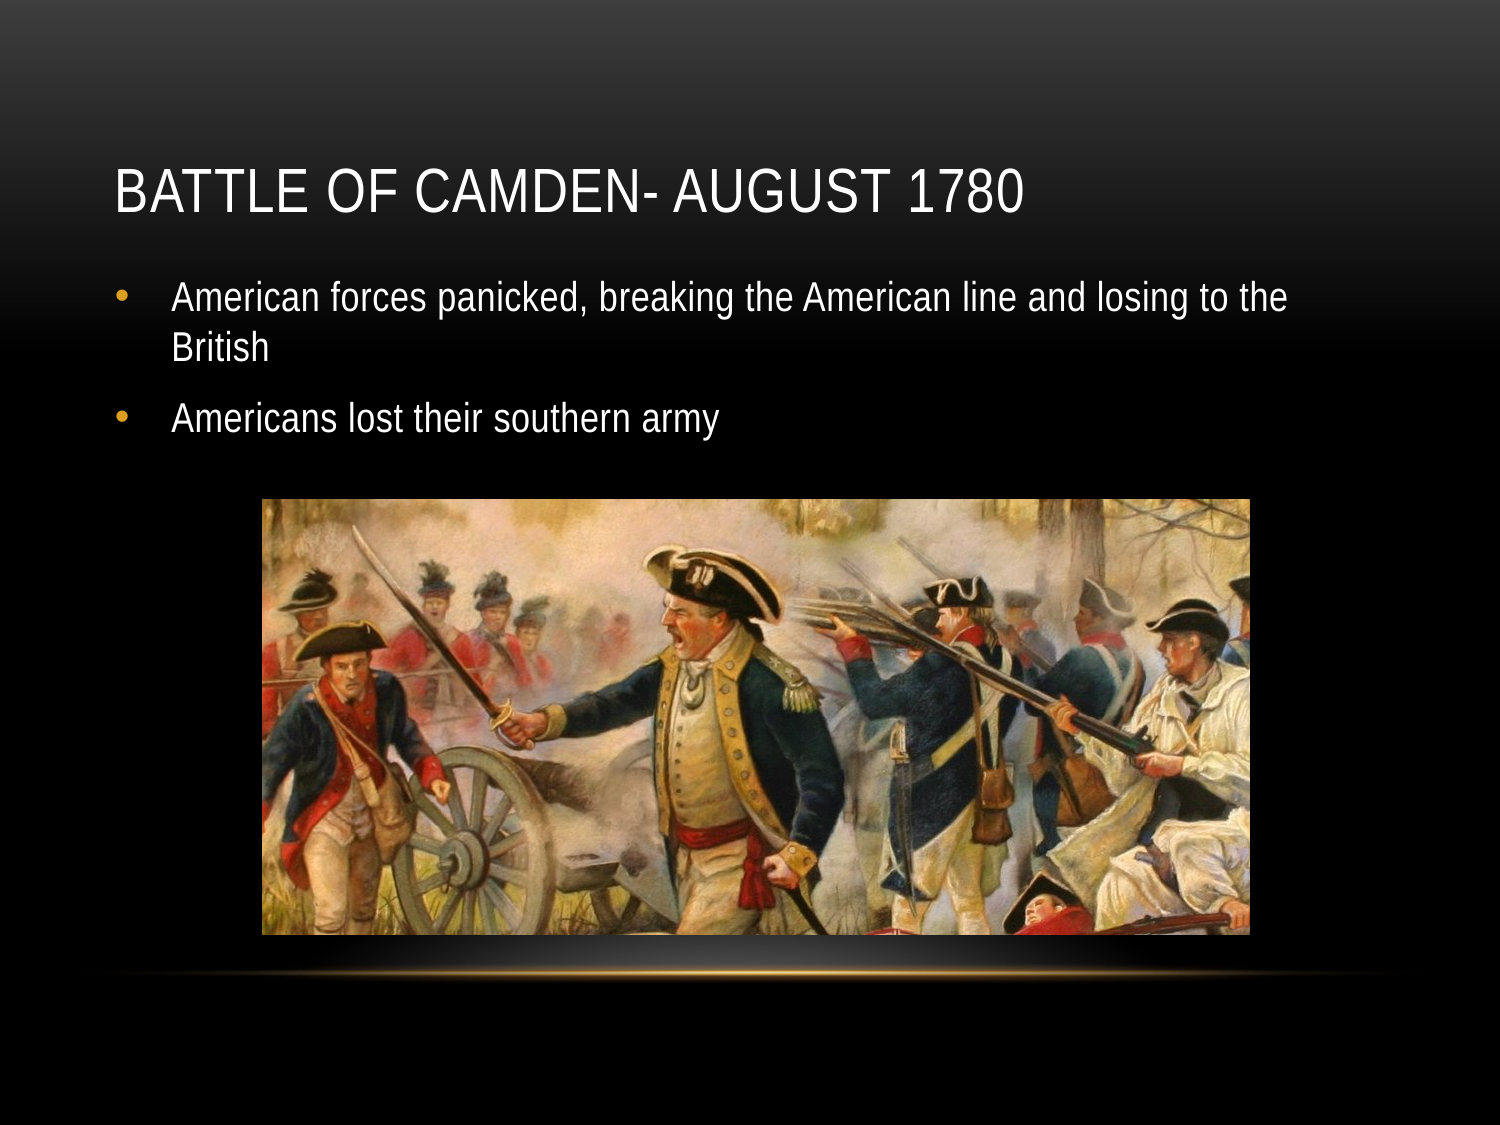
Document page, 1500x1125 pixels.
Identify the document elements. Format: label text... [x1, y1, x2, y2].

title Battle of Camden- August 1780 [99, 45, 1400, 233]
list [262, 499, 1251, 936]
picture [0, 0, 1500, 1125]
list American forces panicked, breaking the American line and losing to the British Americans lost their southern army [99, 262, 1350, 938]
